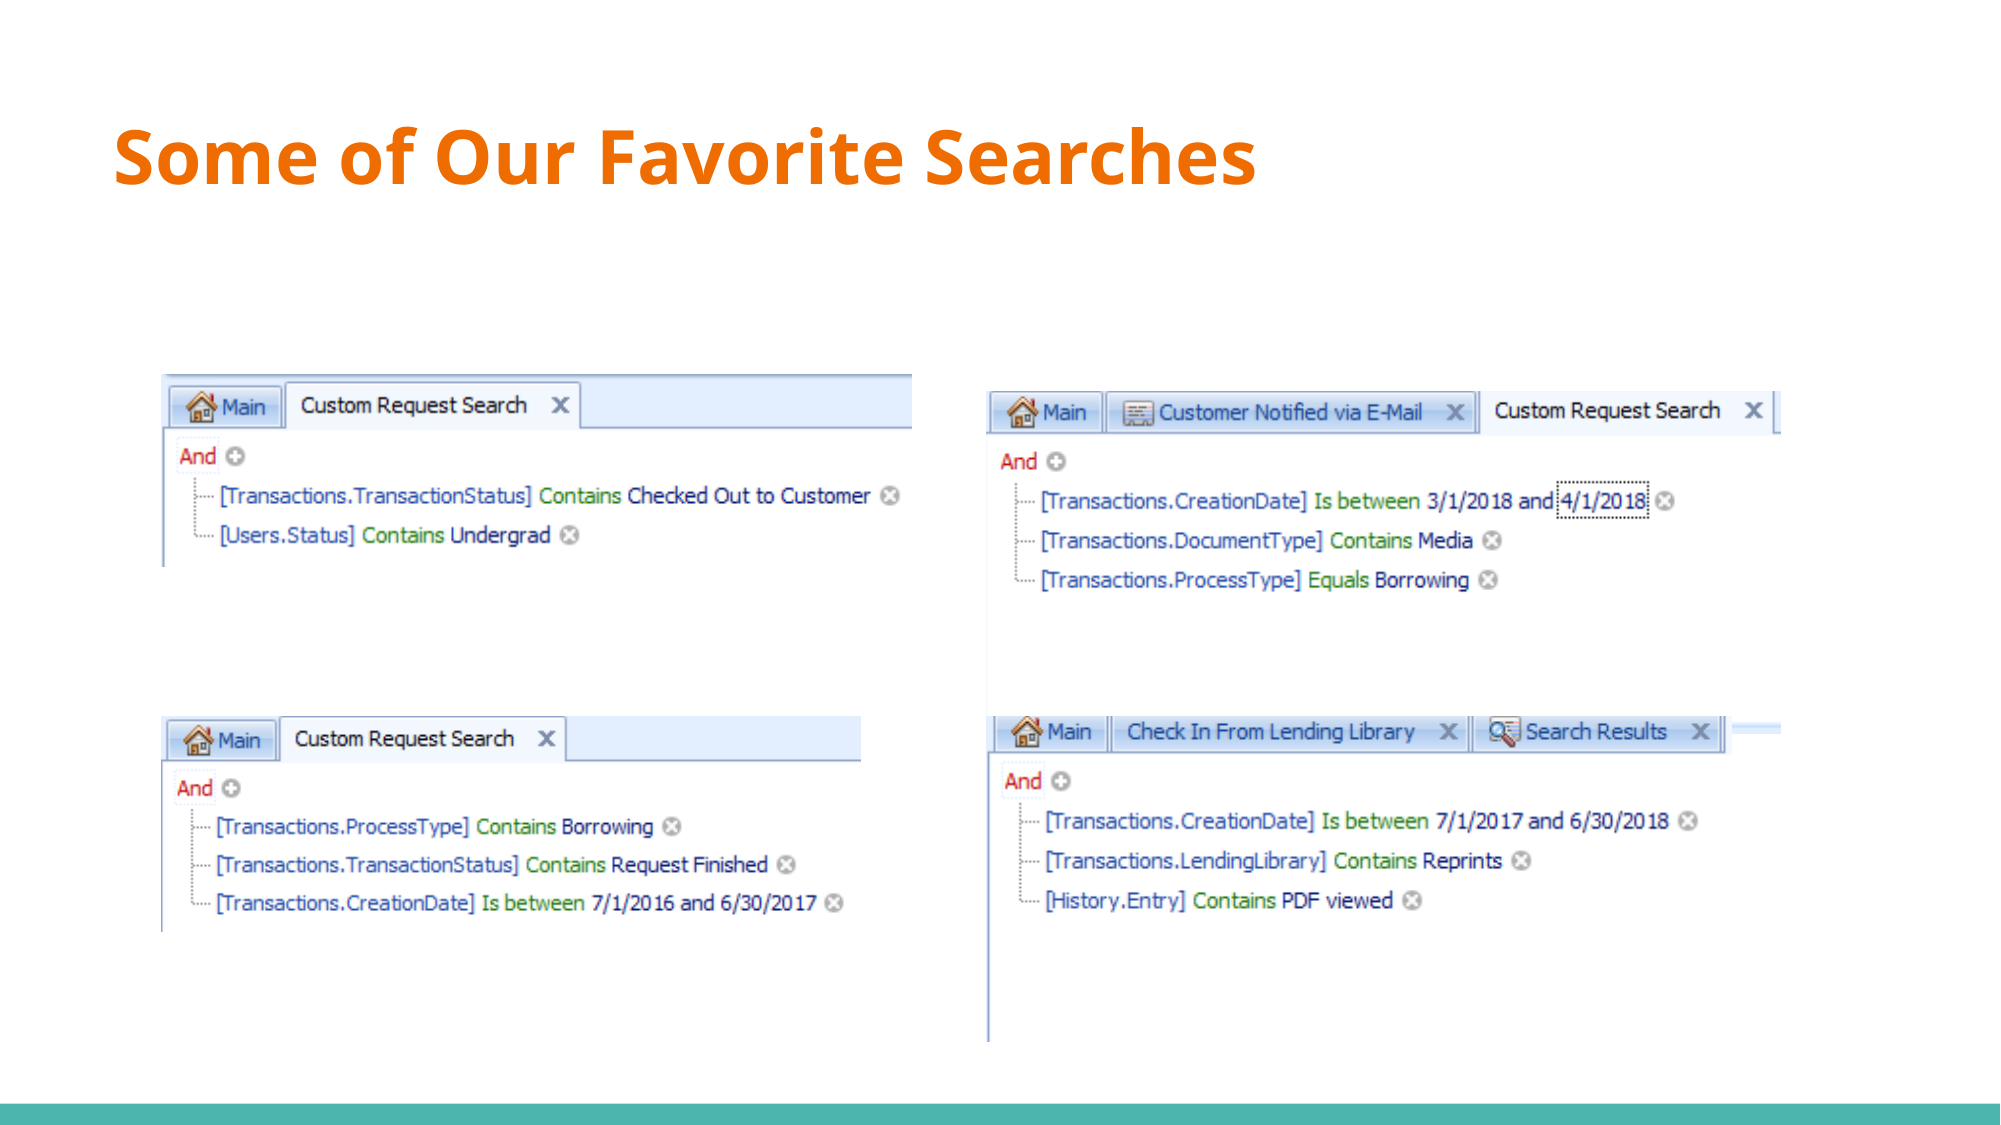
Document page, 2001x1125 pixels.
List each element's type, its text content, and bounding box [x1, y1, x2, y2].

picture [161, 374, 912, 568]
picture [161, 716, 861, 933]
title Some of Our Favorite Searches [93, 89, 1958, 245]
picture [985, 391, 1782, 1042]
